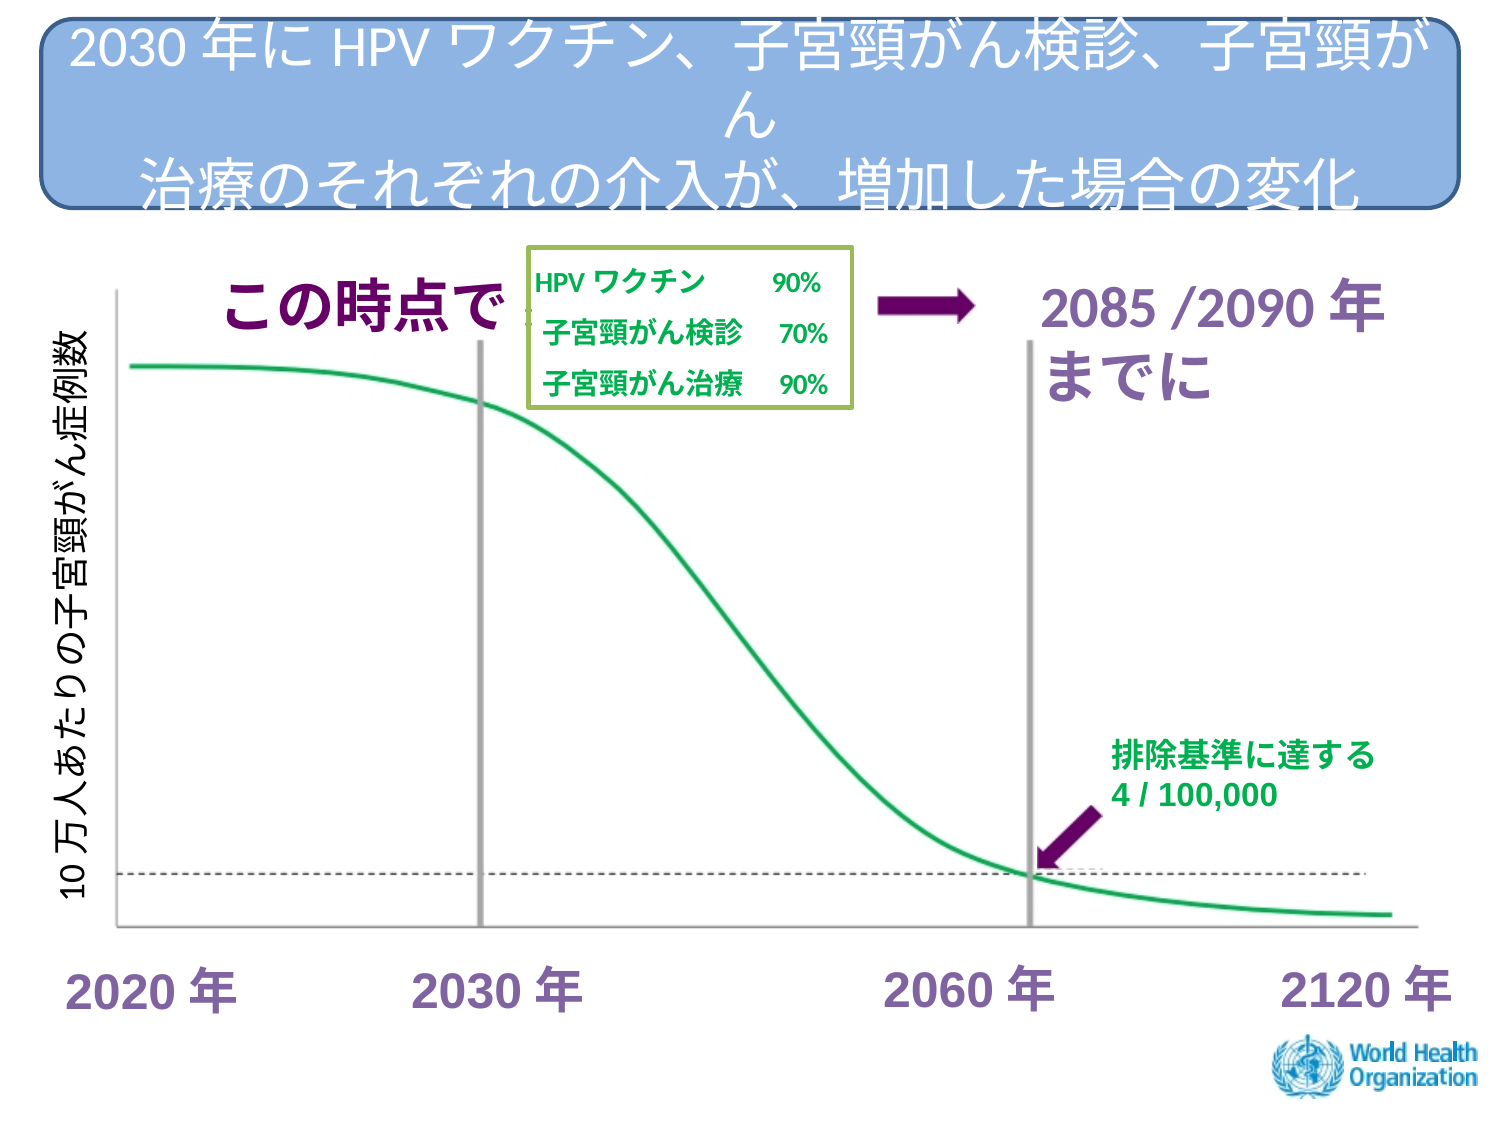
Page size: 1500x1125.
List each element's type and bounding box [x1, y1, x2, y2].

text_box [1271, 1034, 1478, 1099]
picture [1, 18, 1500, 1125]
